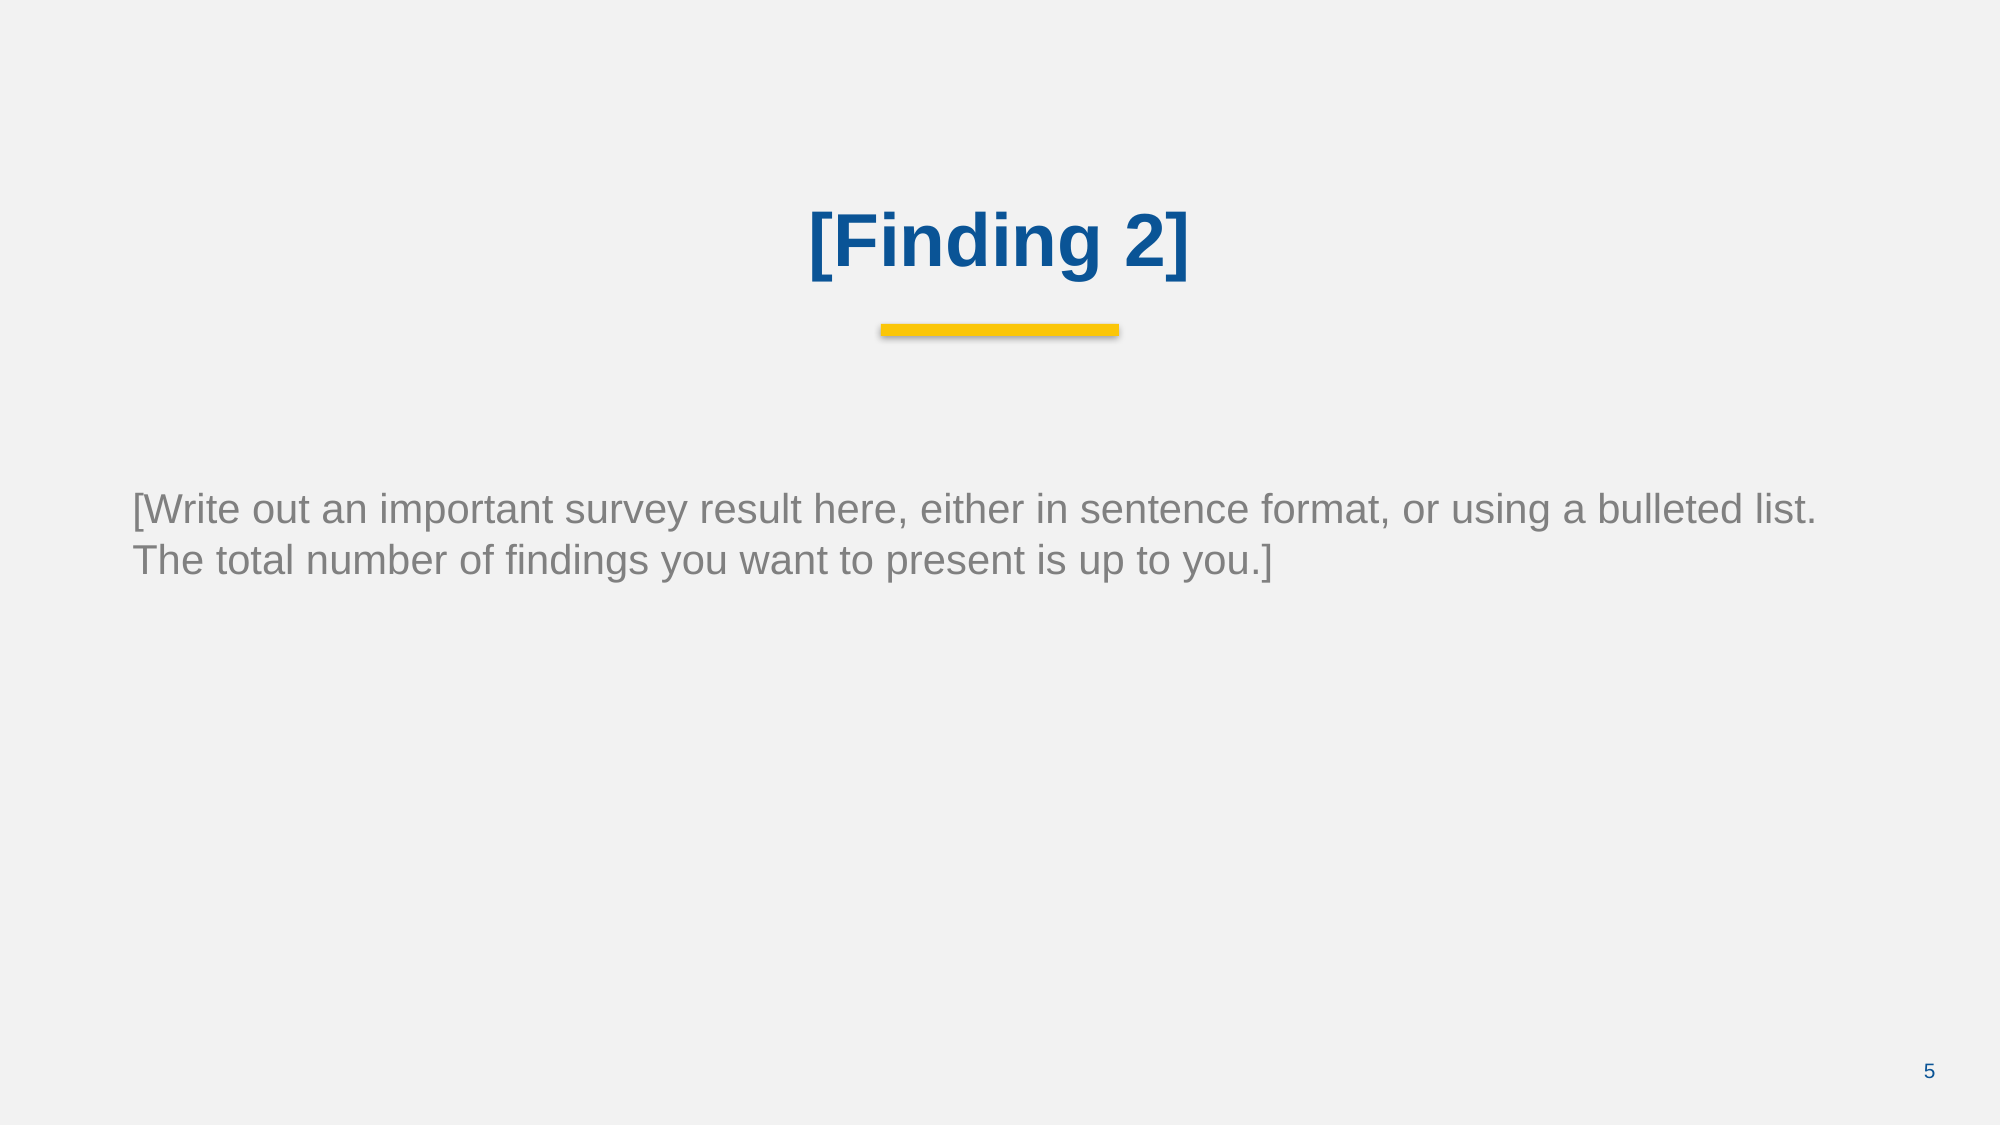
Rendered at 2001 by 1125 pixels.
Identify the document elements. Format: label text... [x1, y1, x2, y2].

list [Write out an important survey result here, either in sentence format, or using a bulleted list. The total number of findings you want to present is up to you.] [117, 474, 1883, 937]
list [Finding 2] [490, 200, 1510, 273]
